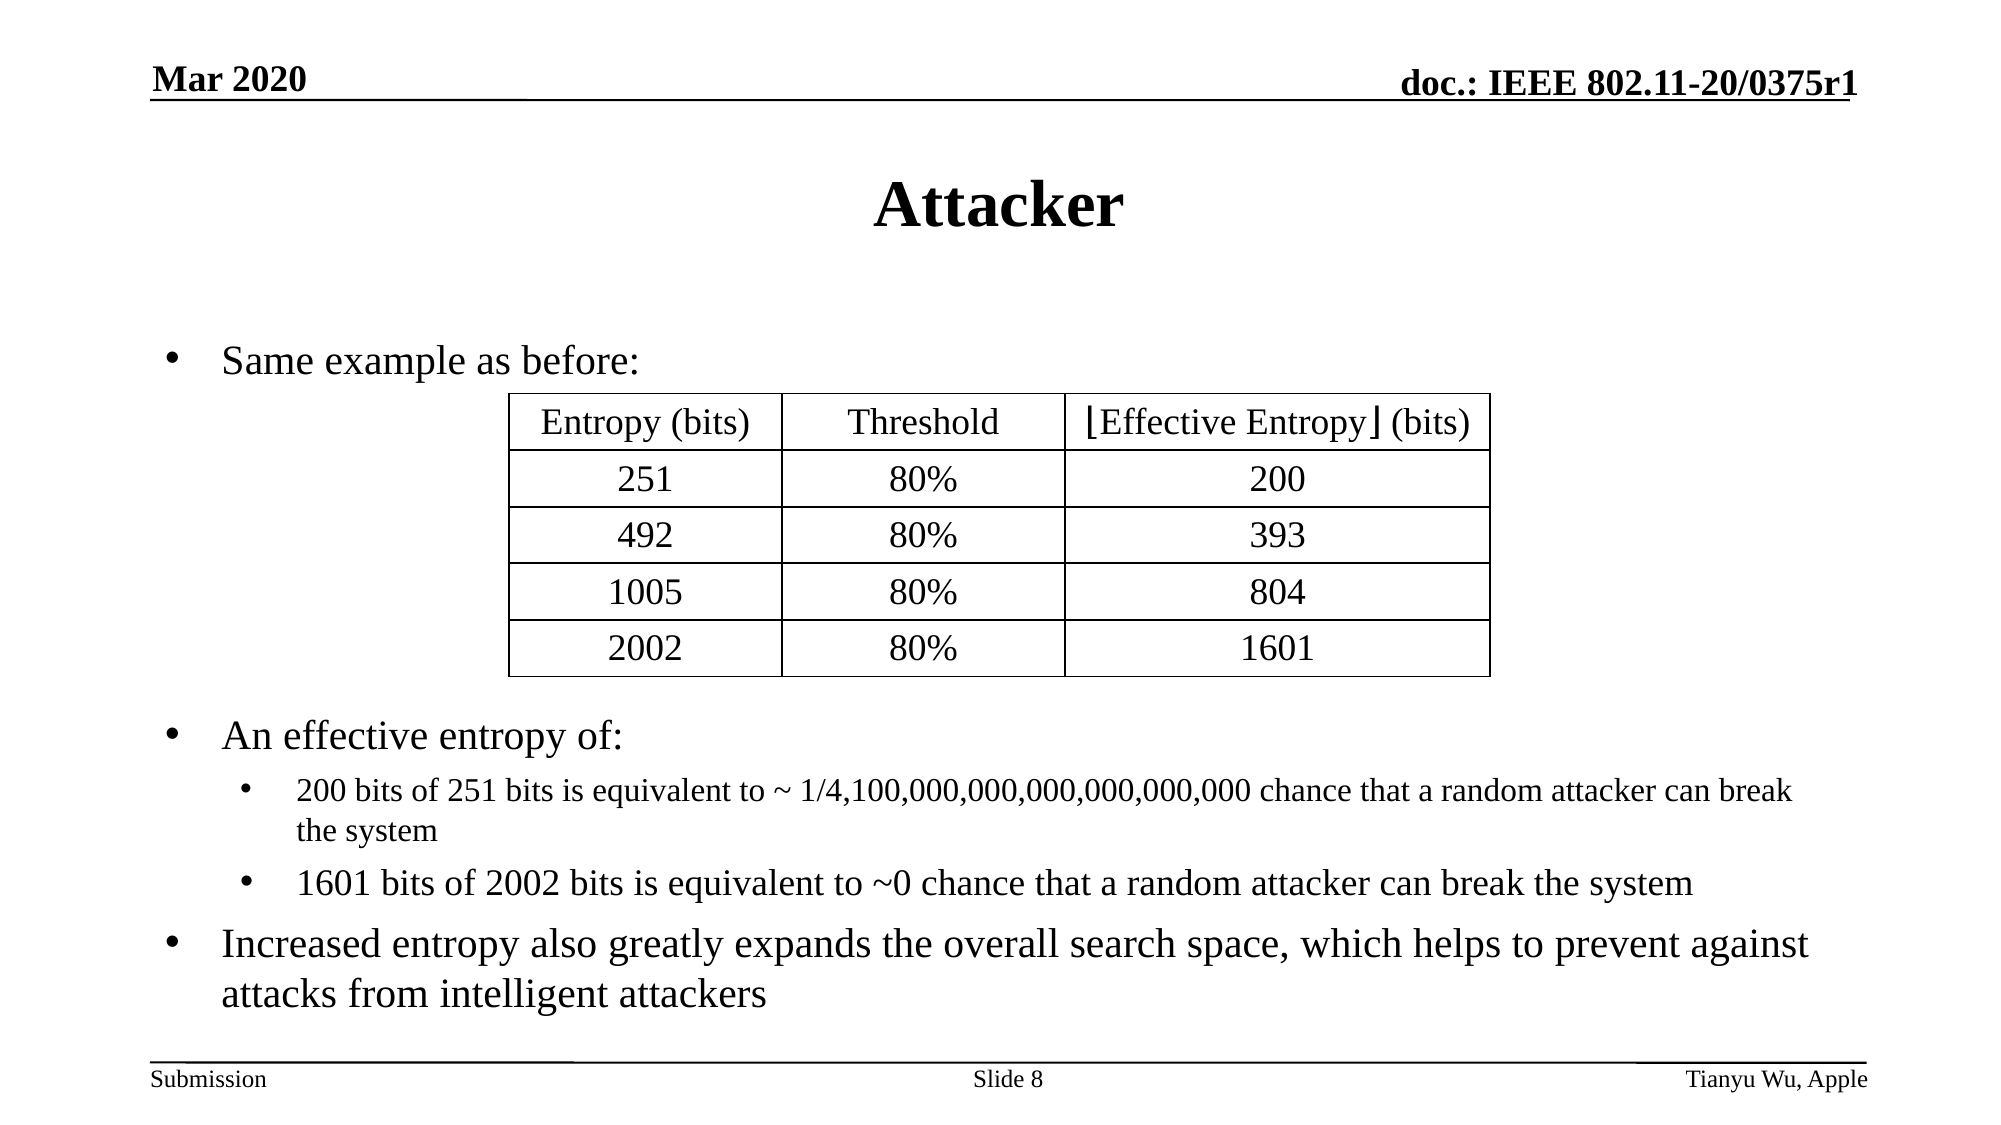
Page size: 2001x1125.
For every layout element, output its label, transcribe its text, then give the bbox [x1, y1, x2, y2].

table_cell 1005 [510, 564, 781, 619]
table_cell 80% [783, 621, 1064, 676]
table_cell 200 [1066, 451, 1489, 506]
table_header ⌊Effective Entropy⌋ (bits) [1066, 394, 1489, 449]
title Attacker [149, 112, 1850, 288]
table_cell 804 [1066, 564, 1489, 619]
table_header Threshold [783, 394, 1064, 449]
list Same example as before: An effective entropy of: 200 bits of 251 bits is equivalent to ~ 1/4,100,000,000,000,000,000,000 chance that a random attacker can break the system 1601 bits of 2002 bits is equivalent to ~0 chance that a random attacker can break the system Increased entropy also greatly expands the overall search space, which helps to prevent against attacks from intelligent attackers [149, 324, 1850, 1063]
slide_number Slide 8 [950, 1061, 1067, 1123]
table_cell 80% [783, 451, 1064, 506]
table_cell 80% [783, 564, 1064, 619]
table_header Entropy (bits) [510, 394, 781, 449]
footer Tianyu Wu, Apple [1171, 1061, 1869, 1093]
table_cell 251 [510, 451, 781, 506]
table_cell 393 [1066, 508, 1489, 562]
table_cell 1601 [1066, 621, 1489, 676]
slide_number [152, 54, 563, 100]
table_cell 2002 [510, 621, 781, 676]
table_cell 492 [510, 508, 781, 562]
table_cell 80% [783, 508, 1064, 562]
